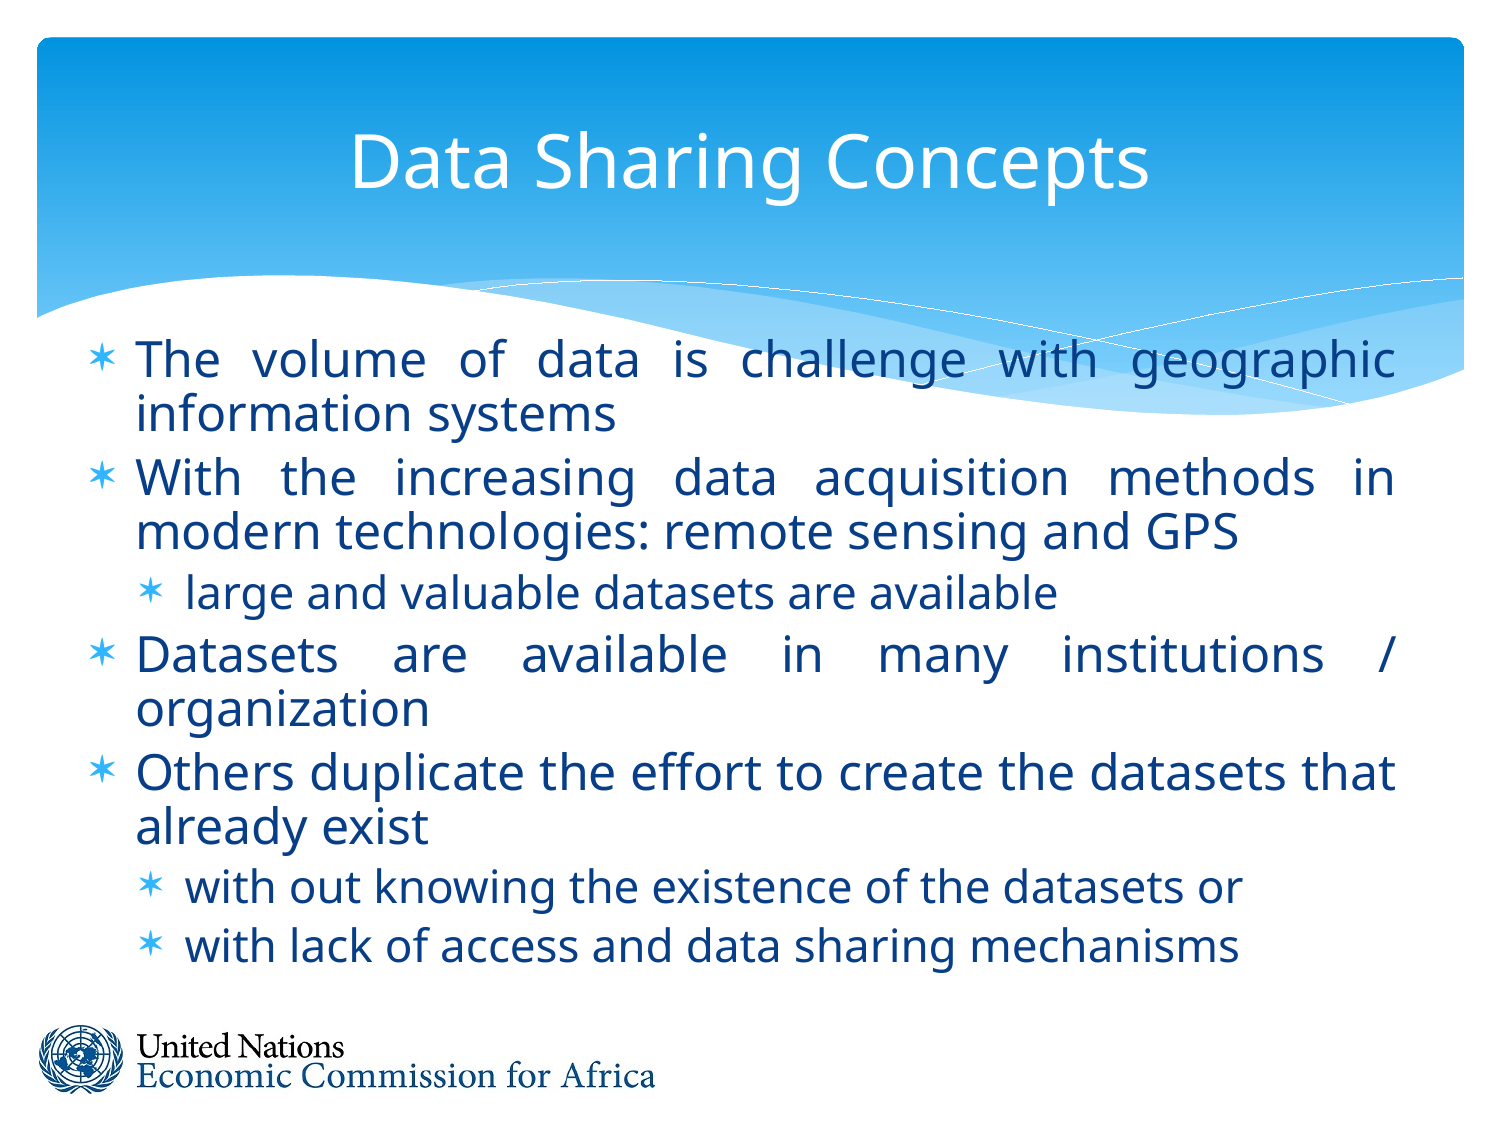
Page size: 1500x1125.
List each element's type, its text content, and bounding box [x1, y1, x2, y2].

picture [39, 1025, 655, 1094]
list The volume of data is challenge with geographic information systems With the increasing data acquisition methods in modern technologies: remote sensing and GPS large and valuable datasets are available Datasets are available in many institutions / organization Others duplicate the effort to create the datasets that already exist with out knowing the existence of the datasets or with lack of access and data sharing mechanisms [75, 327, 1413, 1028]
title Data Sharing Concepts [75, 55, 1425, 261]
